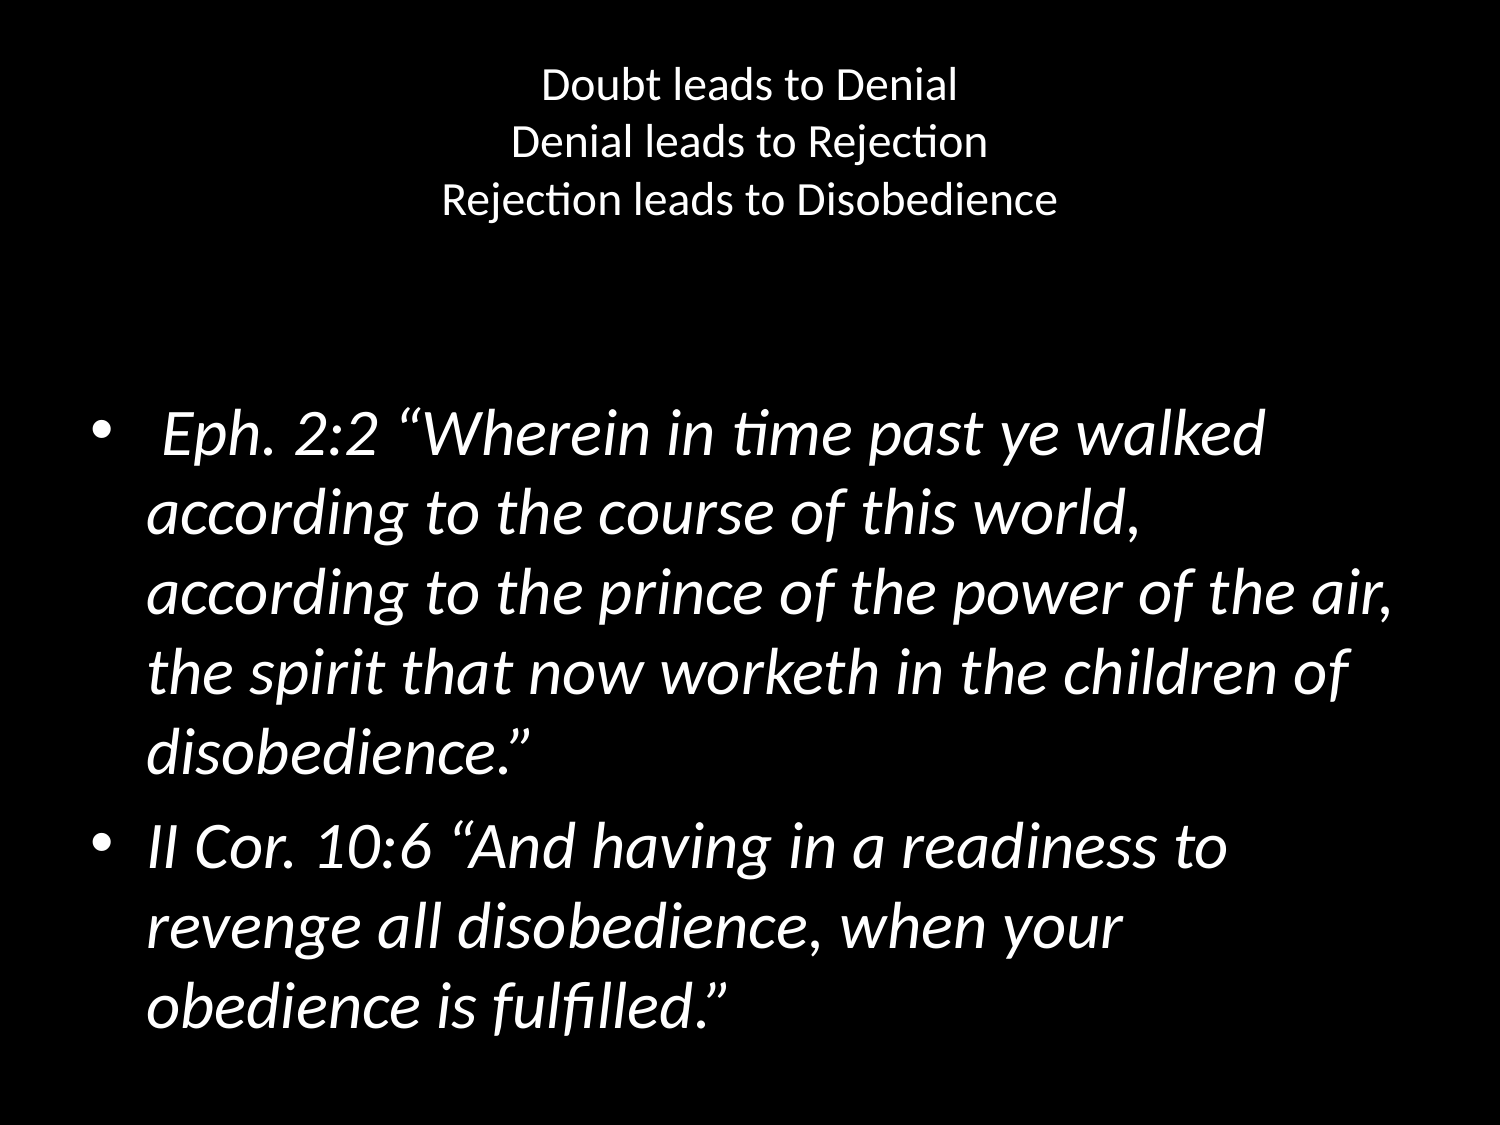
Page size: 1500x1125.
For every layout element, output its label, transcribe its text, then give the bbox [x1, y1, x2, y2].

list Eph. 2:2 “Wherein in time past ye walked according to the course of this world, according to the prince of the power of the air, the spirit that now worketh in the children of disobedience.” II Cor. 10:6 “And having in a readiness to revenge all disobedience, when your obedience is fulfilled.” [75, 287, 1425, 1005]
text_box [374, 462, 1125, 523]
title Doubt leads to Denial Denial leads to Rejection Rejection leads to Disobedience [75, 45, 1425, 233]
